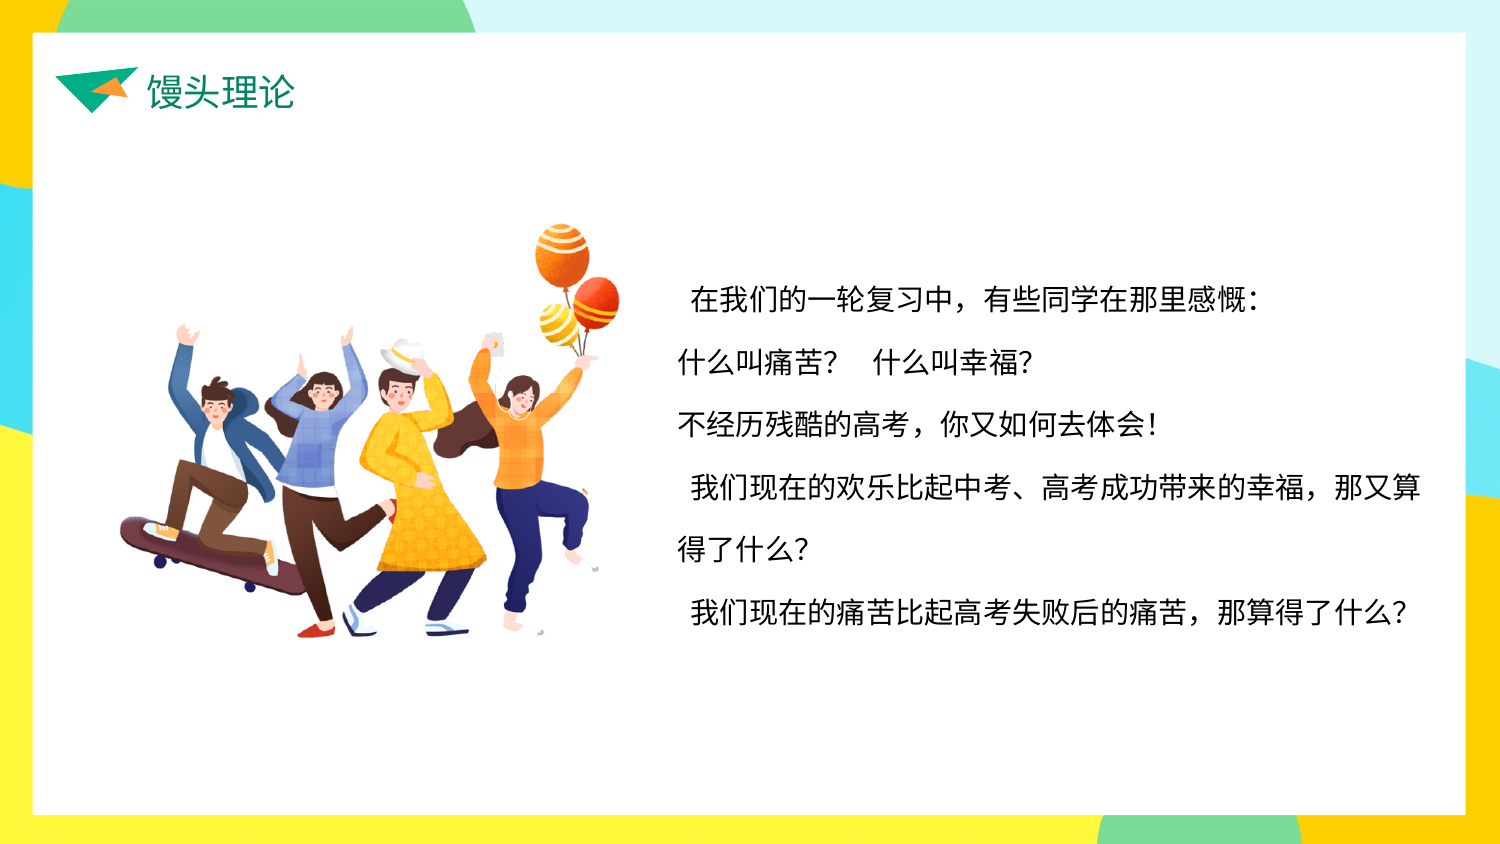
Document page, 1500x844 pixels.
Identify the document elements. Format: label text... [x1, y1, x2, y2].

text_box 在我们的一轮复习中，有些同学在那里感慨： 什么叫痛苦？ 什么叫幸福？ 不经历残酷的高考，你又如何去体会！ 我们现在的欢乐比起中考、高考成功带来的幸福，那又算得了什么？ 我们现在的痛苦比起高考失败后的痛苦，那算得了什么？ [662, 246, 1438, 637]
picture [0, 0, 1500, 844]
